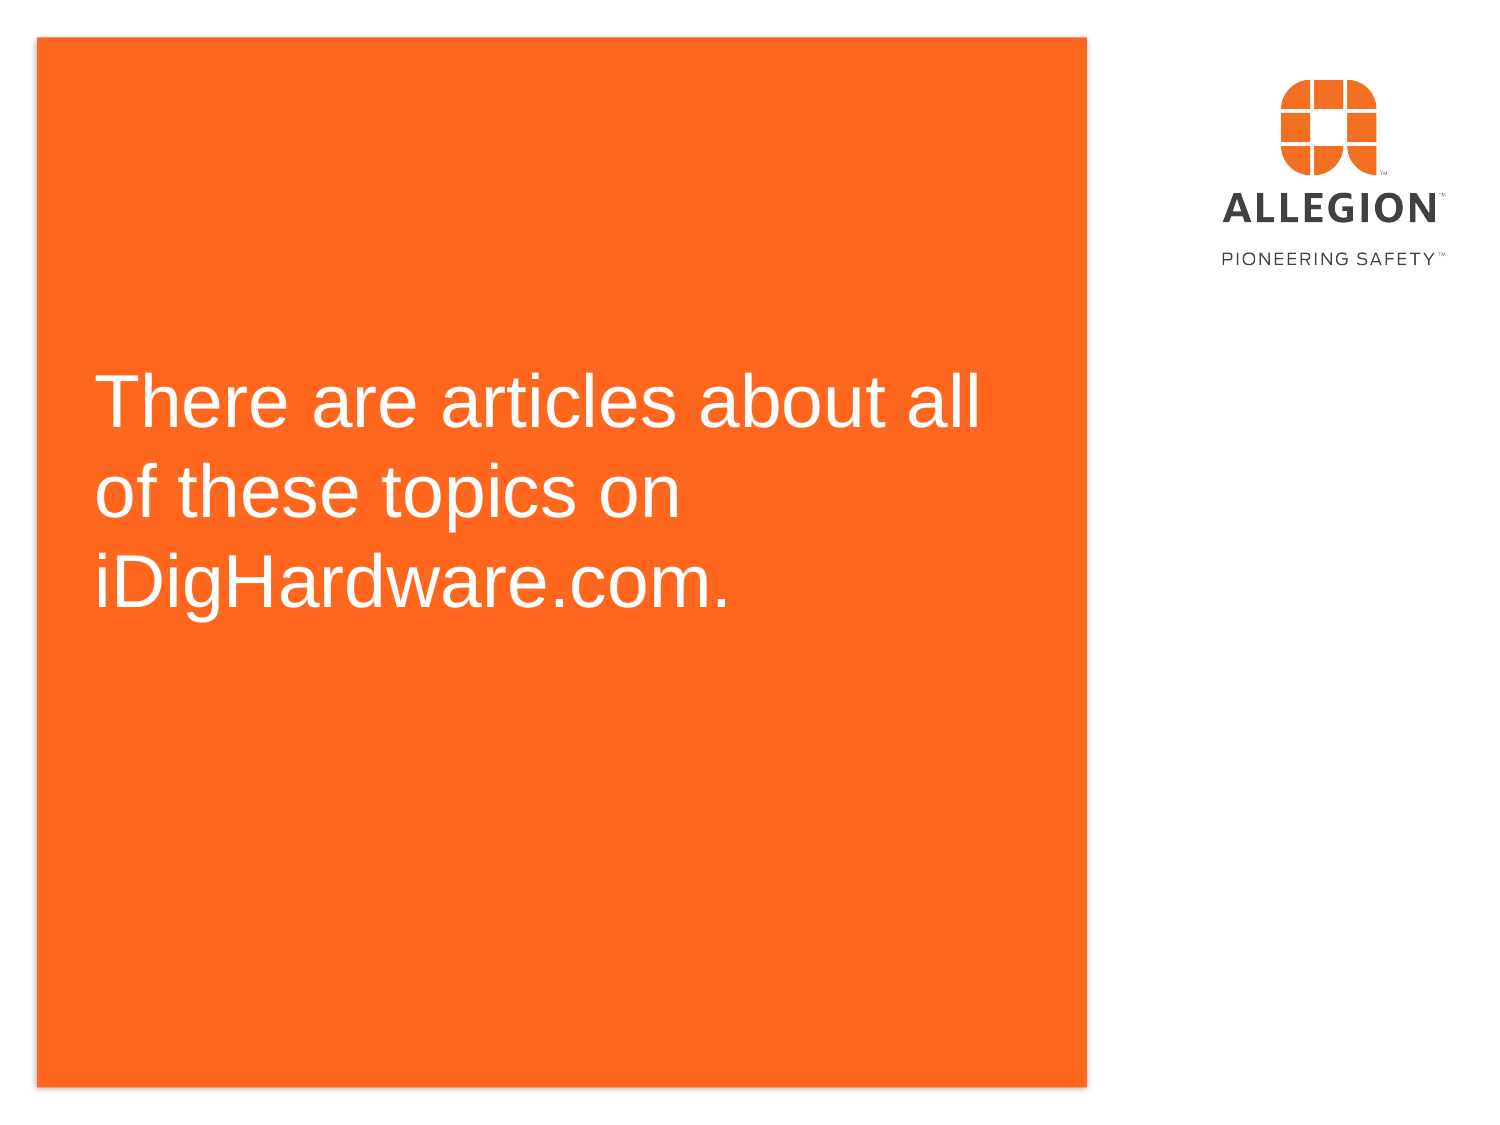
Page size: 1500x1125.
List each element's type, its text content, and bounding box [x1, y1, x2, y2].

title There are articles about all of these topics on iDigHardware.com. [94, 345, 1040, 700]
picture [1217, 72, 1451, 273]
